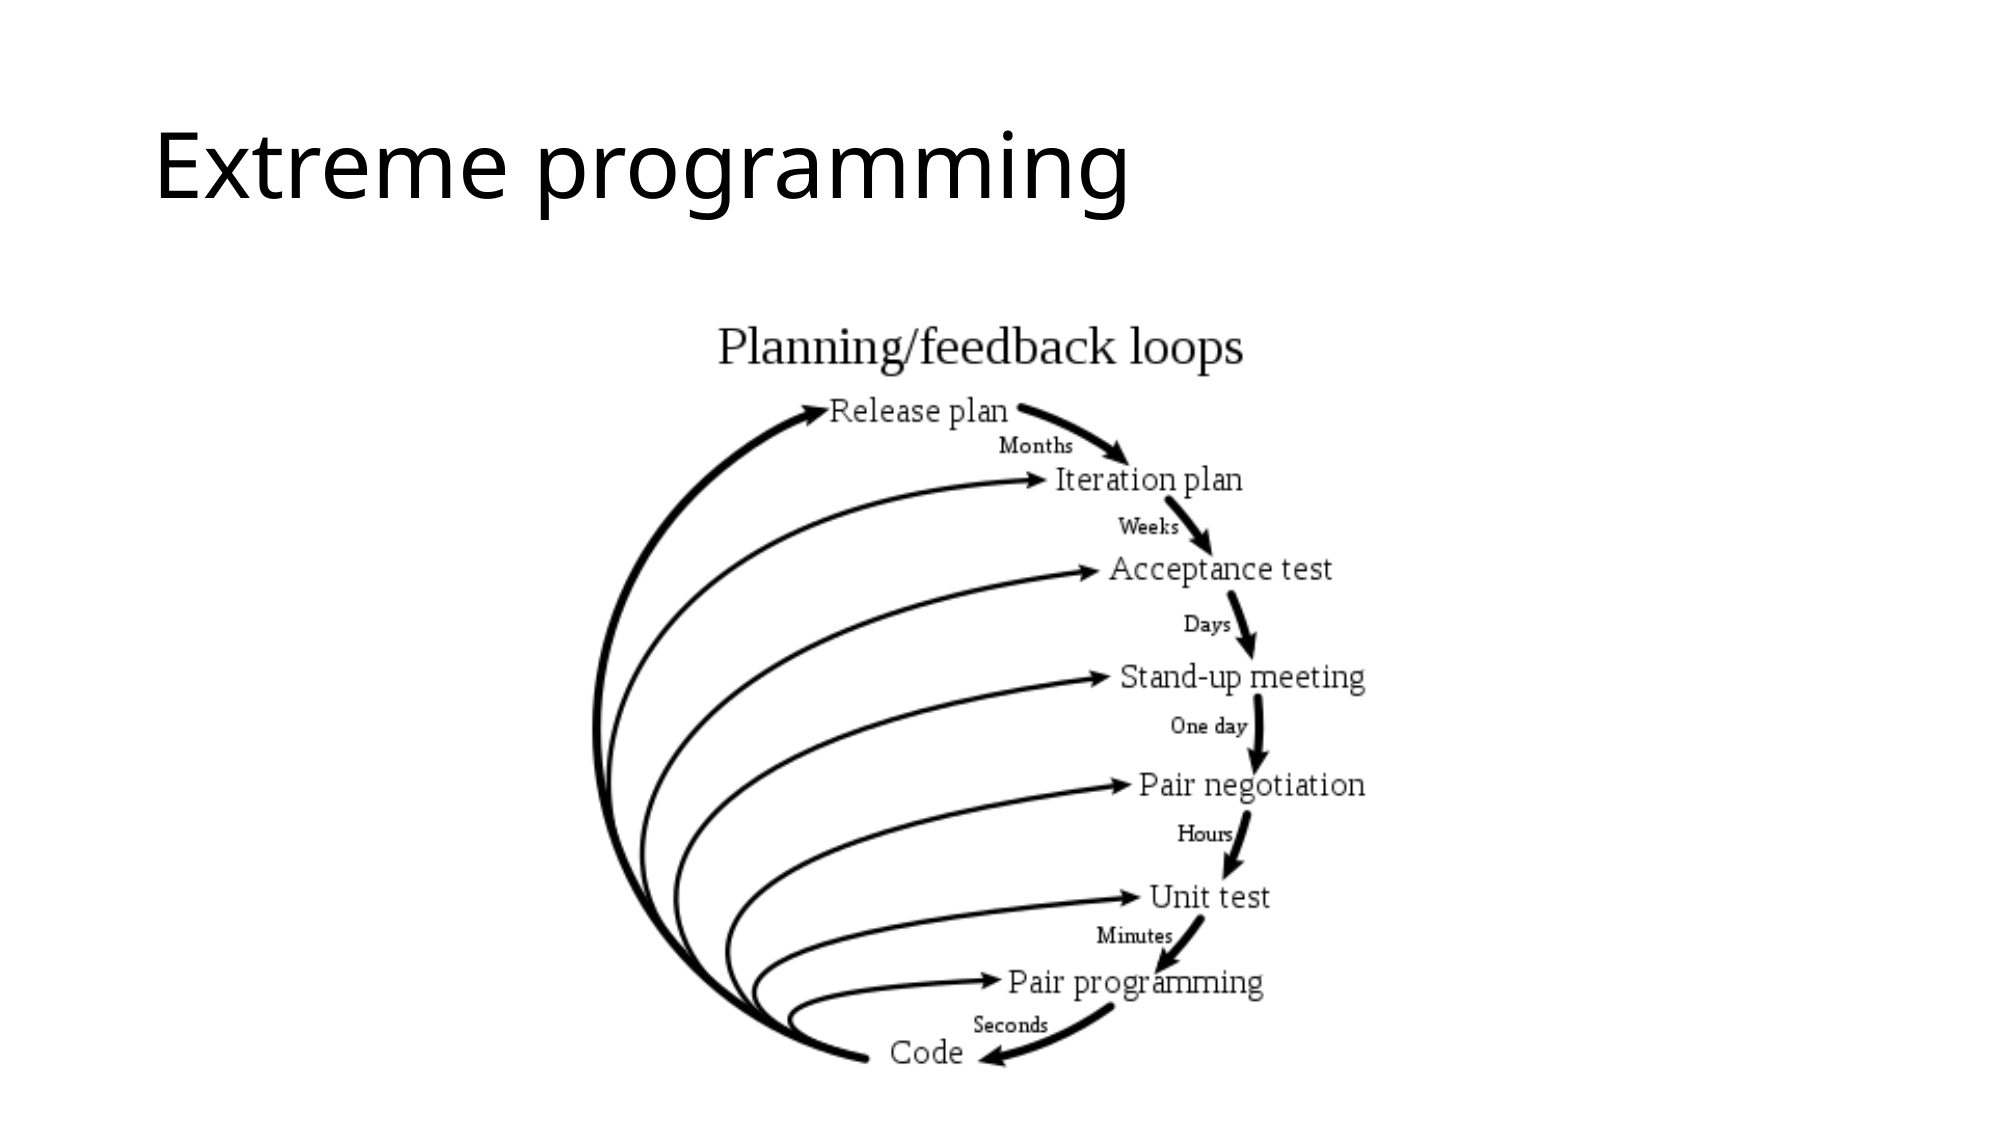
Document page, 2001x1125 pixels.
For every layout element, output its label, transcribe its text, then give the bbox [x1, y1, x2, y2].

picture [543, 277, 1457, 1116]
title Extreme programming [137, 59, 1863, 278]
